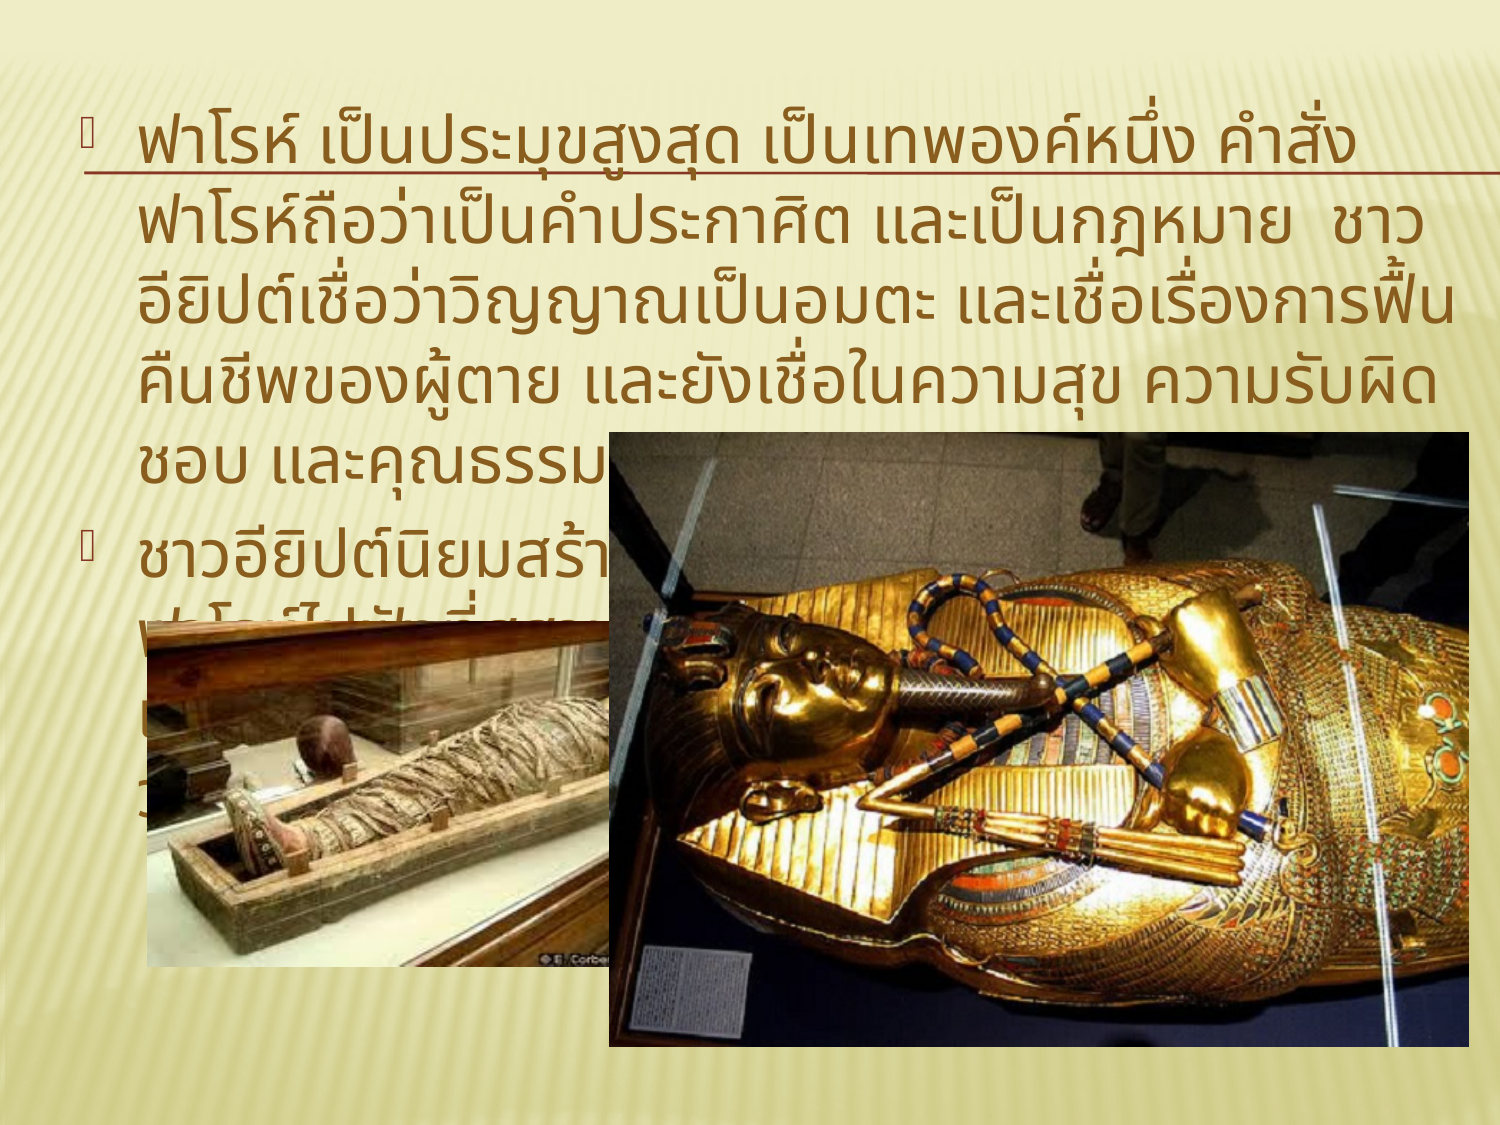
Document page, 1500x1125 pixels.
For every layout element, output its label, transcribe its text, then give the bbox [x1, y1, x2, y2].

picture [147, 621, 606, 967]
list ฟาโรห์ เป็นประมุขสูงสุด เป็นเทพองค์หนึ่ง คำสั่งฟาโรห์ถือว่าเป็นคำประกาศิต และเป็นกฎหมาย ชาวอียิปต์เชื่อว่าวิญญาณเป็นอมตะ และเชื่อเรื่องการฟื้นคืนชีพของผู้ตาย และยังเชื่อในความสุข ความรับผิดชอบ และคุณธรรม ชาวอียิปต์นิยมสร้างพีระมิดมาก เพราะจะนำศพของฟาโรห์ไปฟังที่สุสาน พระศพจะถูกทำความสะอาด และพันผ้าขาวสภาพศพจะแห้งไม่เน่าเปื่อย เราเรียกว่า มัมมี่(mummy) [64, 90, 1475, 998]
picture [608, 432, 1469, 1047]
